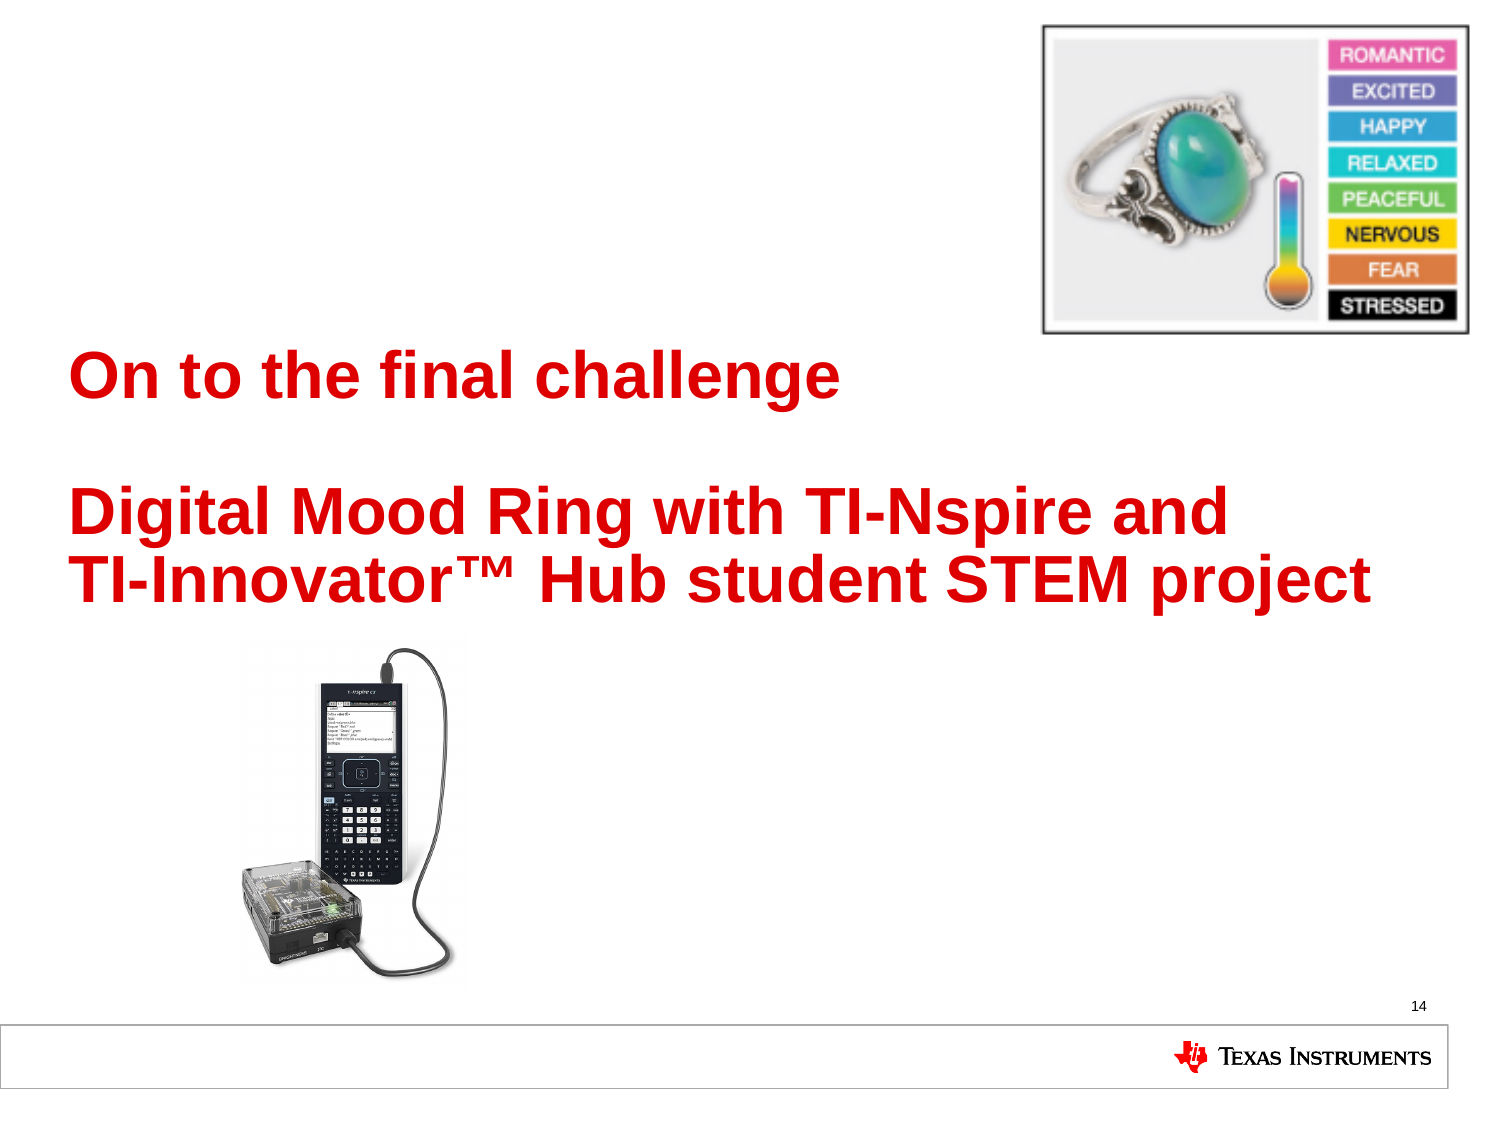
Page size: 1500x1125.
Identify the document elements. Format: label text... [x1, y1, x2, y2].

picture [1039, 24, 1471, 335]
title On to the final challenge Digital Mood Ring with TI-Nspire and TI-Innovator™ Hub student STEM project [56, 358, 1471, 601]
slide_number 14 [1089, 990, 1440, 1025]
picture [233, 632, 467, 991]
picture [1174, 1041, 1431, 1073]
